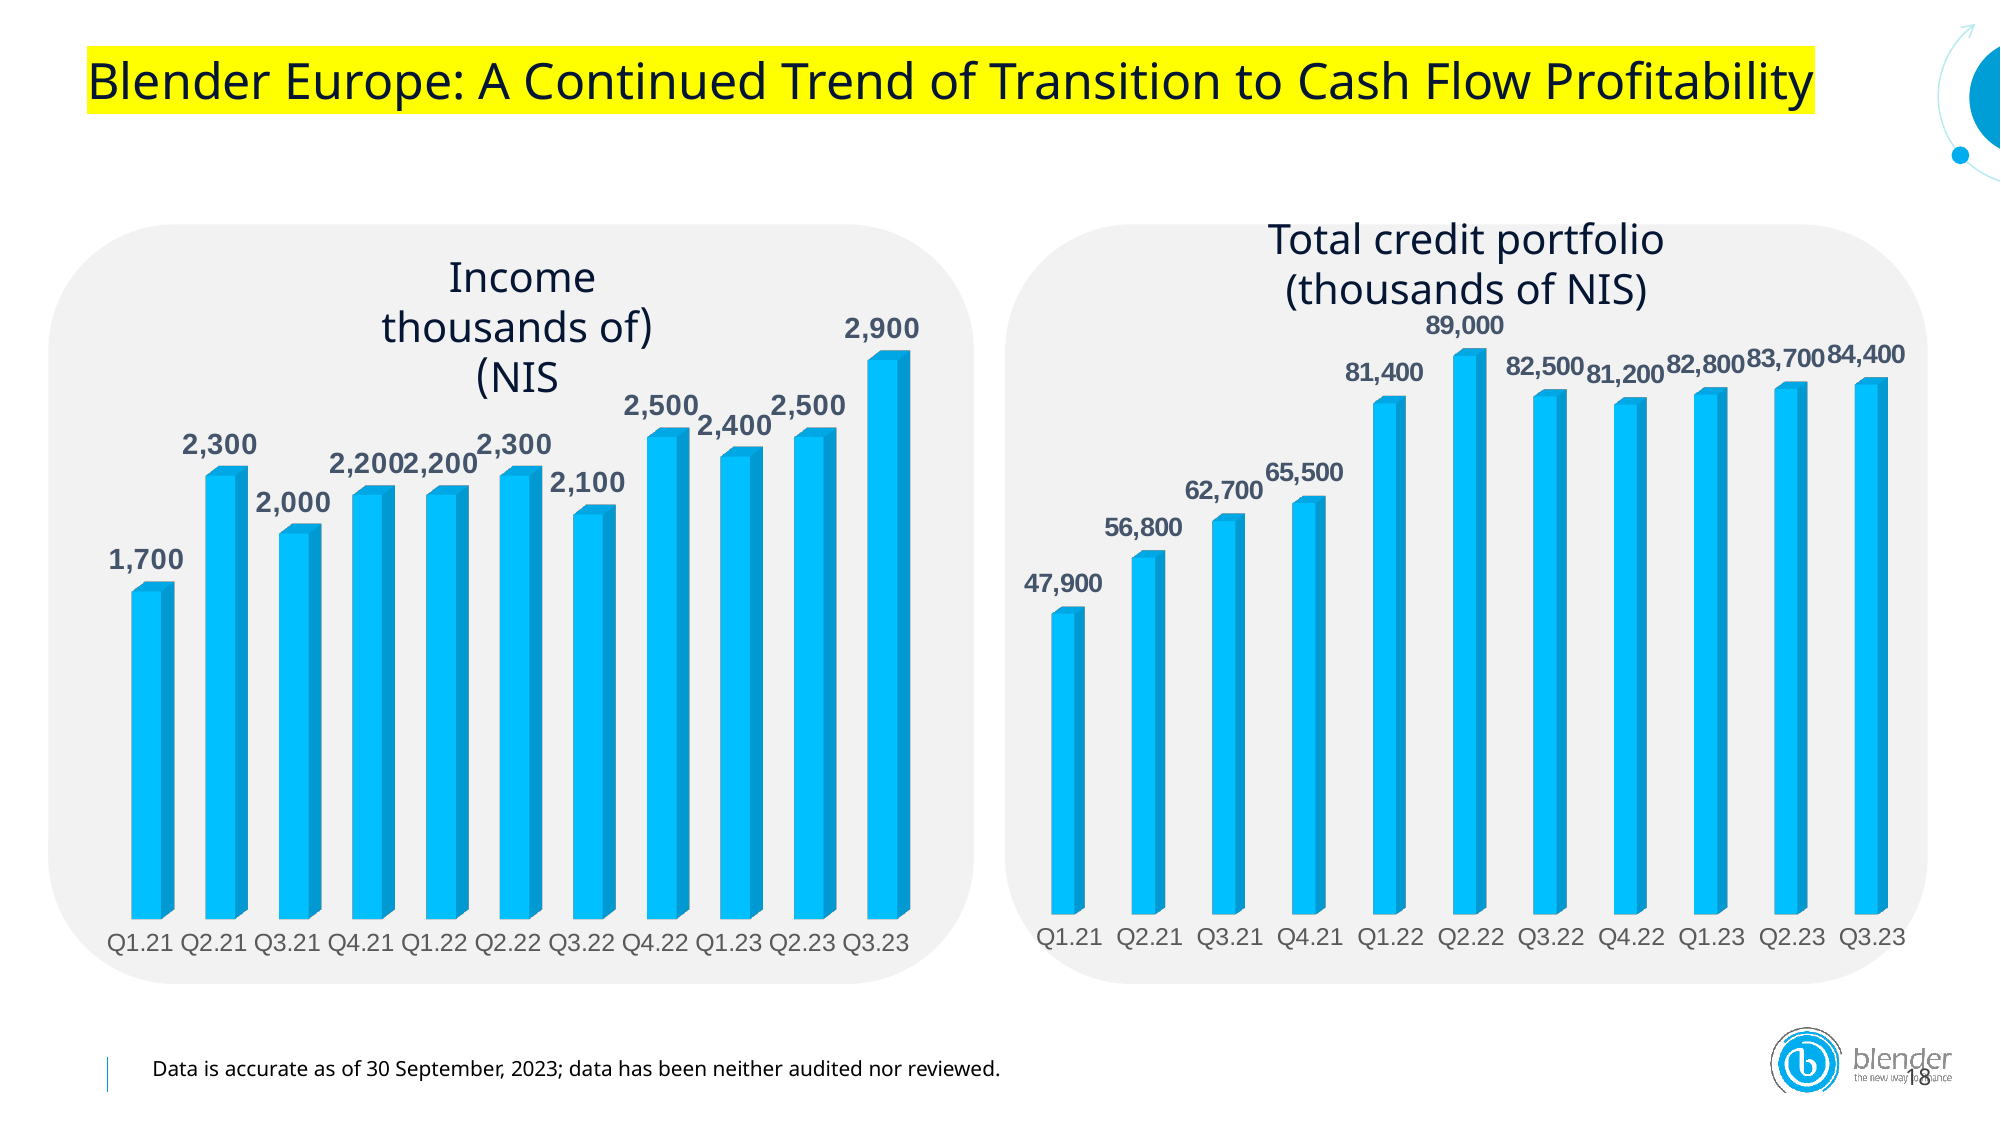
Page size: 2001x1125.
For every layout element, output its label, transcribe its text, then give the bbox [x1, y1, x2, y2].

text_box Data is accurate as of 30 September, 2023; data has been neither audited nor reviewed. [137, 1048, 1784, 1114]
picture [1809, 1060, 1816, 1073]
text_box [48, 204, 1952, 985]
picture [1785, 1046, 1829, 1086]
picture [1797, 1049, 1803, 1073]
picture [1767, 1022, 1960, 1095]
text_box [1918, 112, 1998, 204]
text_box [1937, 23, 1993, 120]
slide_number 18 [1890, 1047, 1971, 1108]
title Blender Europe: A Continued Trend of Transition to Cash Flow Profitability [72, 41, 1888, 204]
text_box [1967, 45, 1998, 150]
